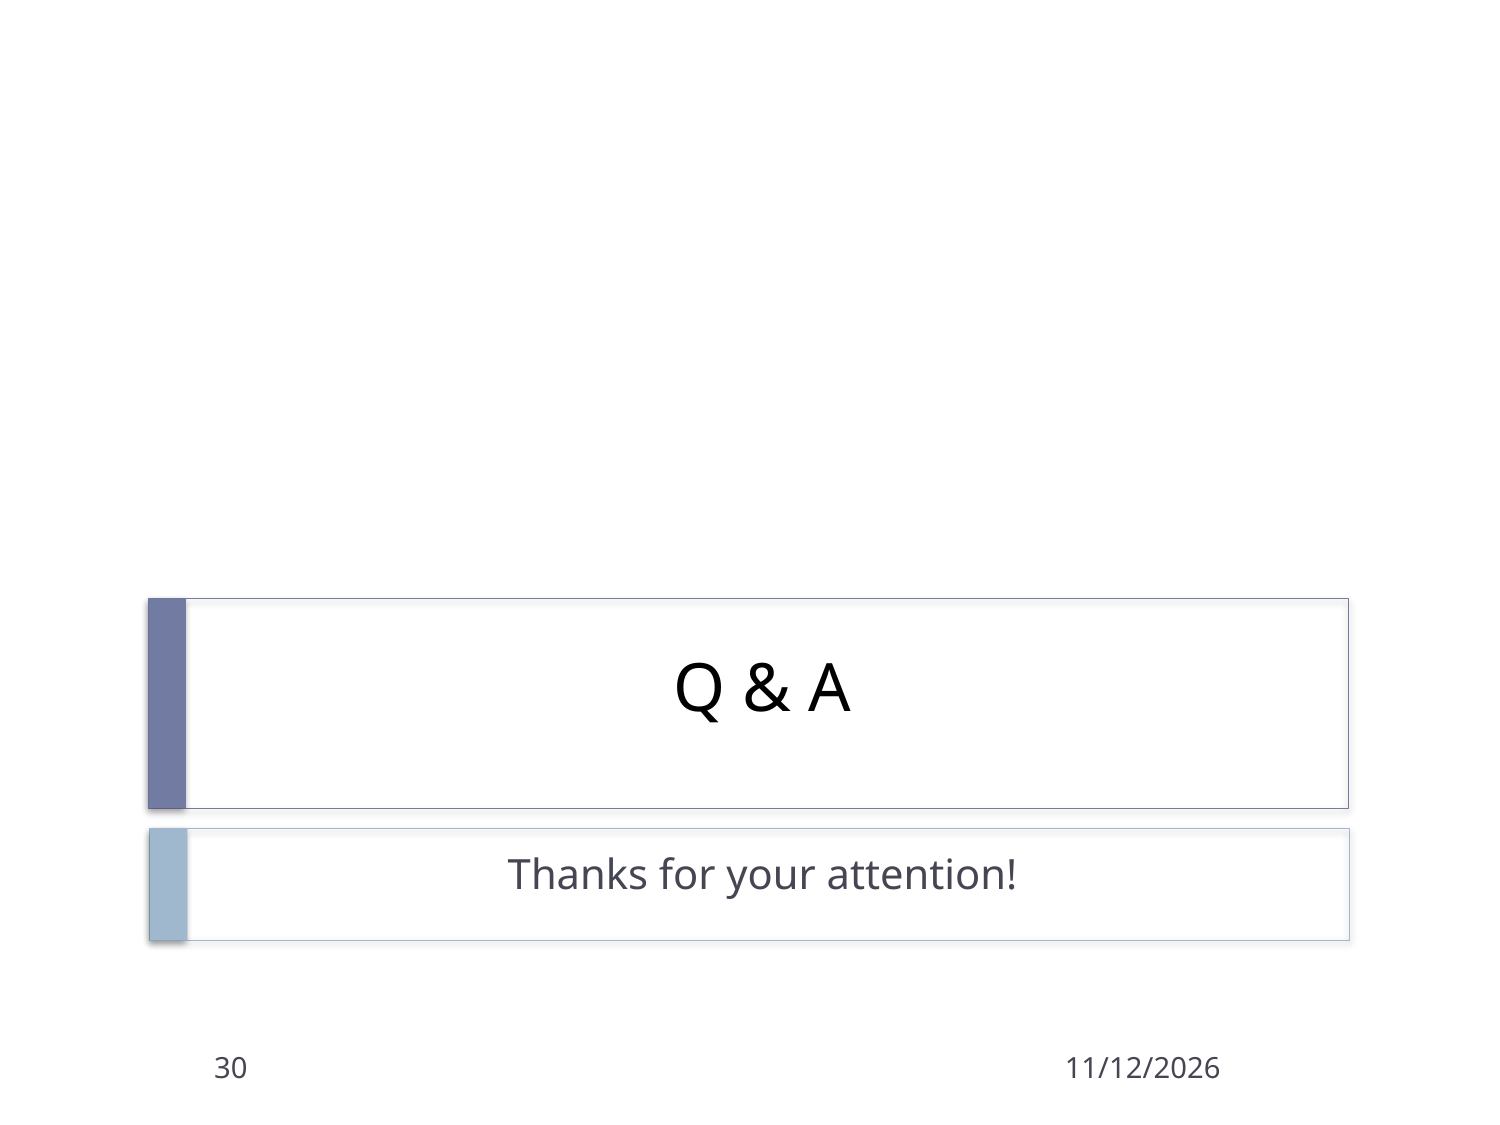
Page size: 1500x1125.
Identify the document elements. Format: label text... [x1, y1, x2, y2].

slide_number 30 [199, 1042, 400, 1103]
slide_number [1050, 1042, 1425, 1103]
title Q & A [200, 637, 1325, 800]
subtitle Thanks for your attention! [200, 840, 1325, 929]
